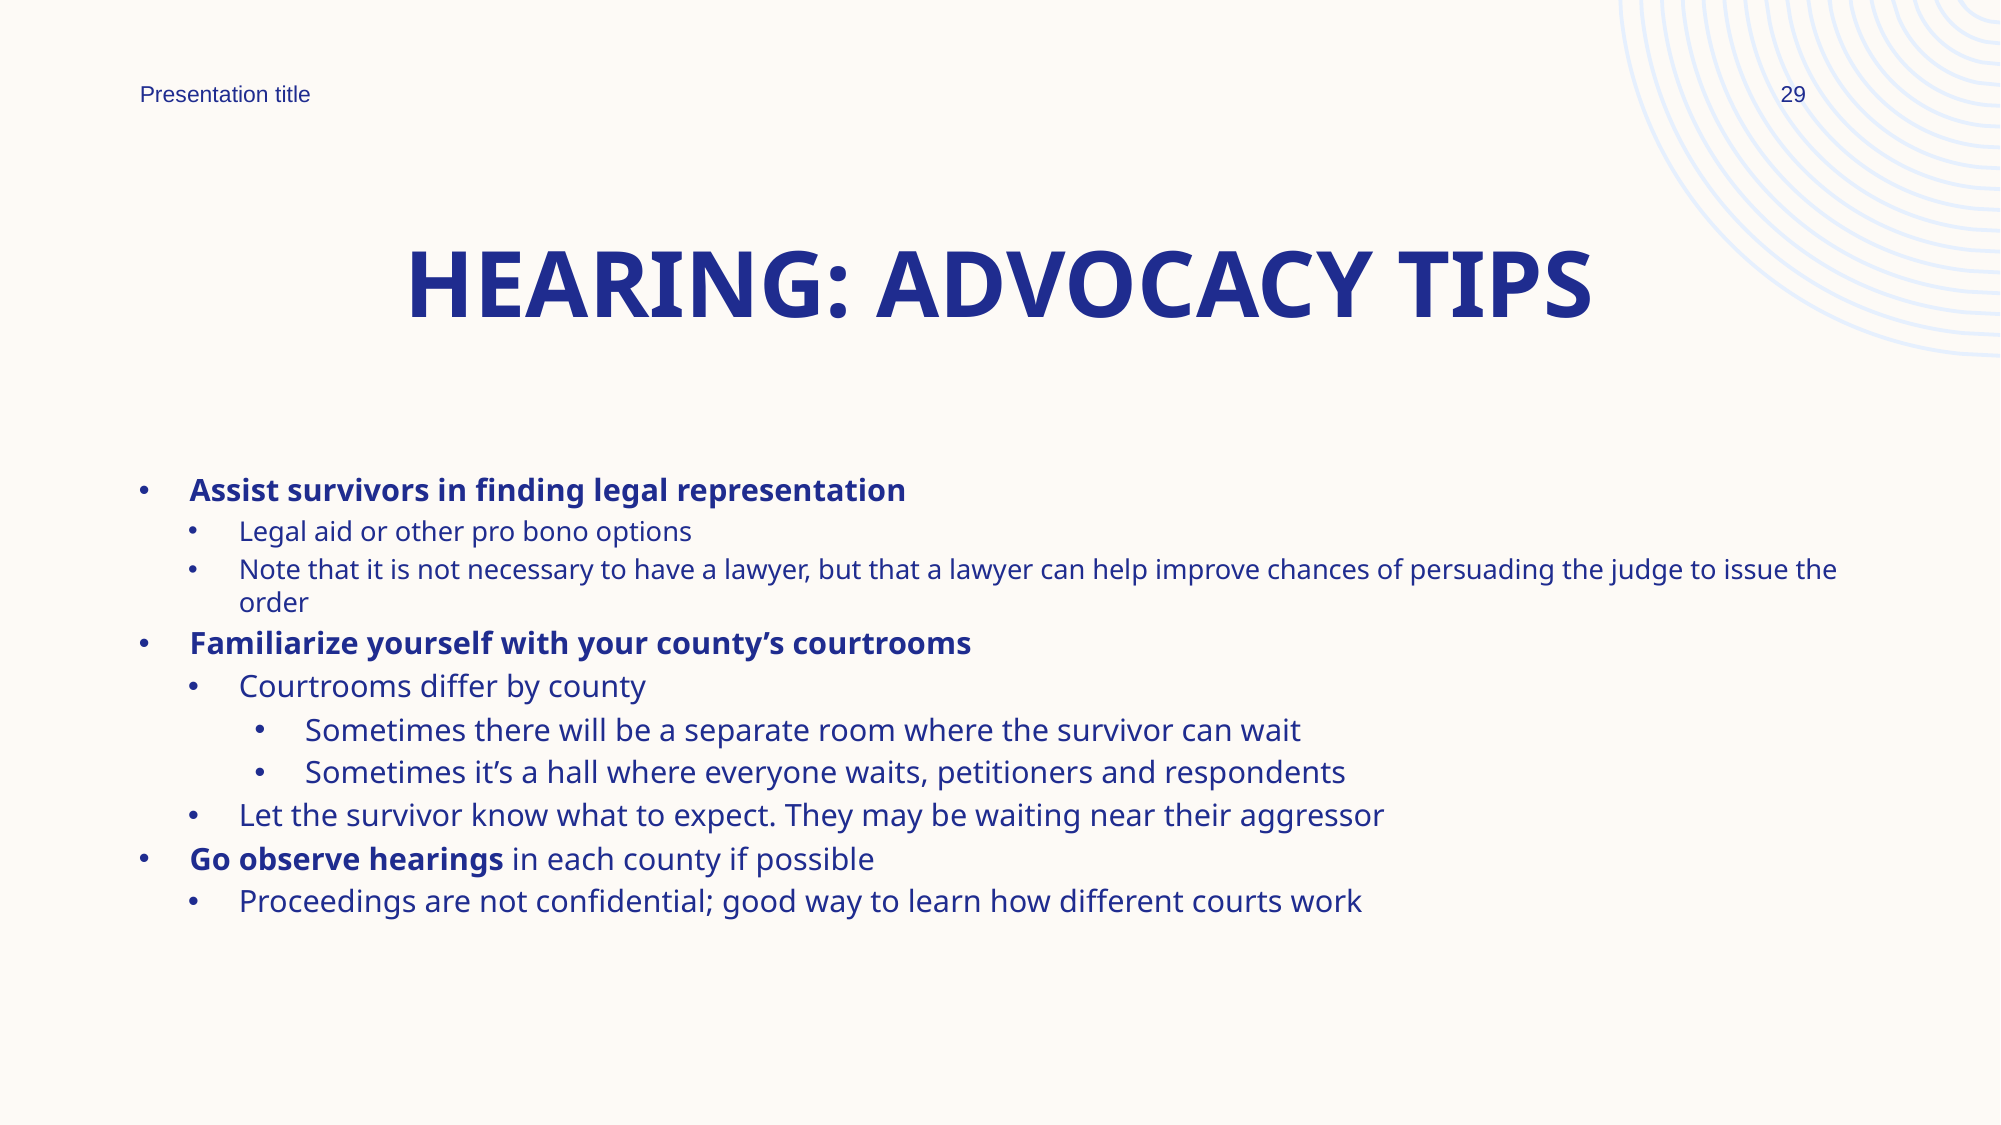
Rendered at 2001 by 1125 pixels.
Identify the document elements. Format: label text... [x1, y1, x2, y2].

list Assist survivors in finding legal representation Legal aid or other pro bono options Note that it is not necessary to have a lawyer, but that a lawyer can help improve chances of persuading the judge to issue the order Familiarize yourself with your county’s courtrooms Courtrooms differ by county Sometimes there will be a separate room where the survivor can wait Sometimes it’s a hall where everyone waits, petitioners and respondents Let the survivor know what to expect. They may be waiting near their aggressor Go observe hearings in each county if possible Proceedings are not confidential; good way to learn how different courts work [124, 463, 1876, 929]
footer Presentation title [124, 75, 650, 116]
title Hearing: advocacy tips [124, 120, 1875, 344]
slide_number 29 [1712, 75, 1875, 116]
